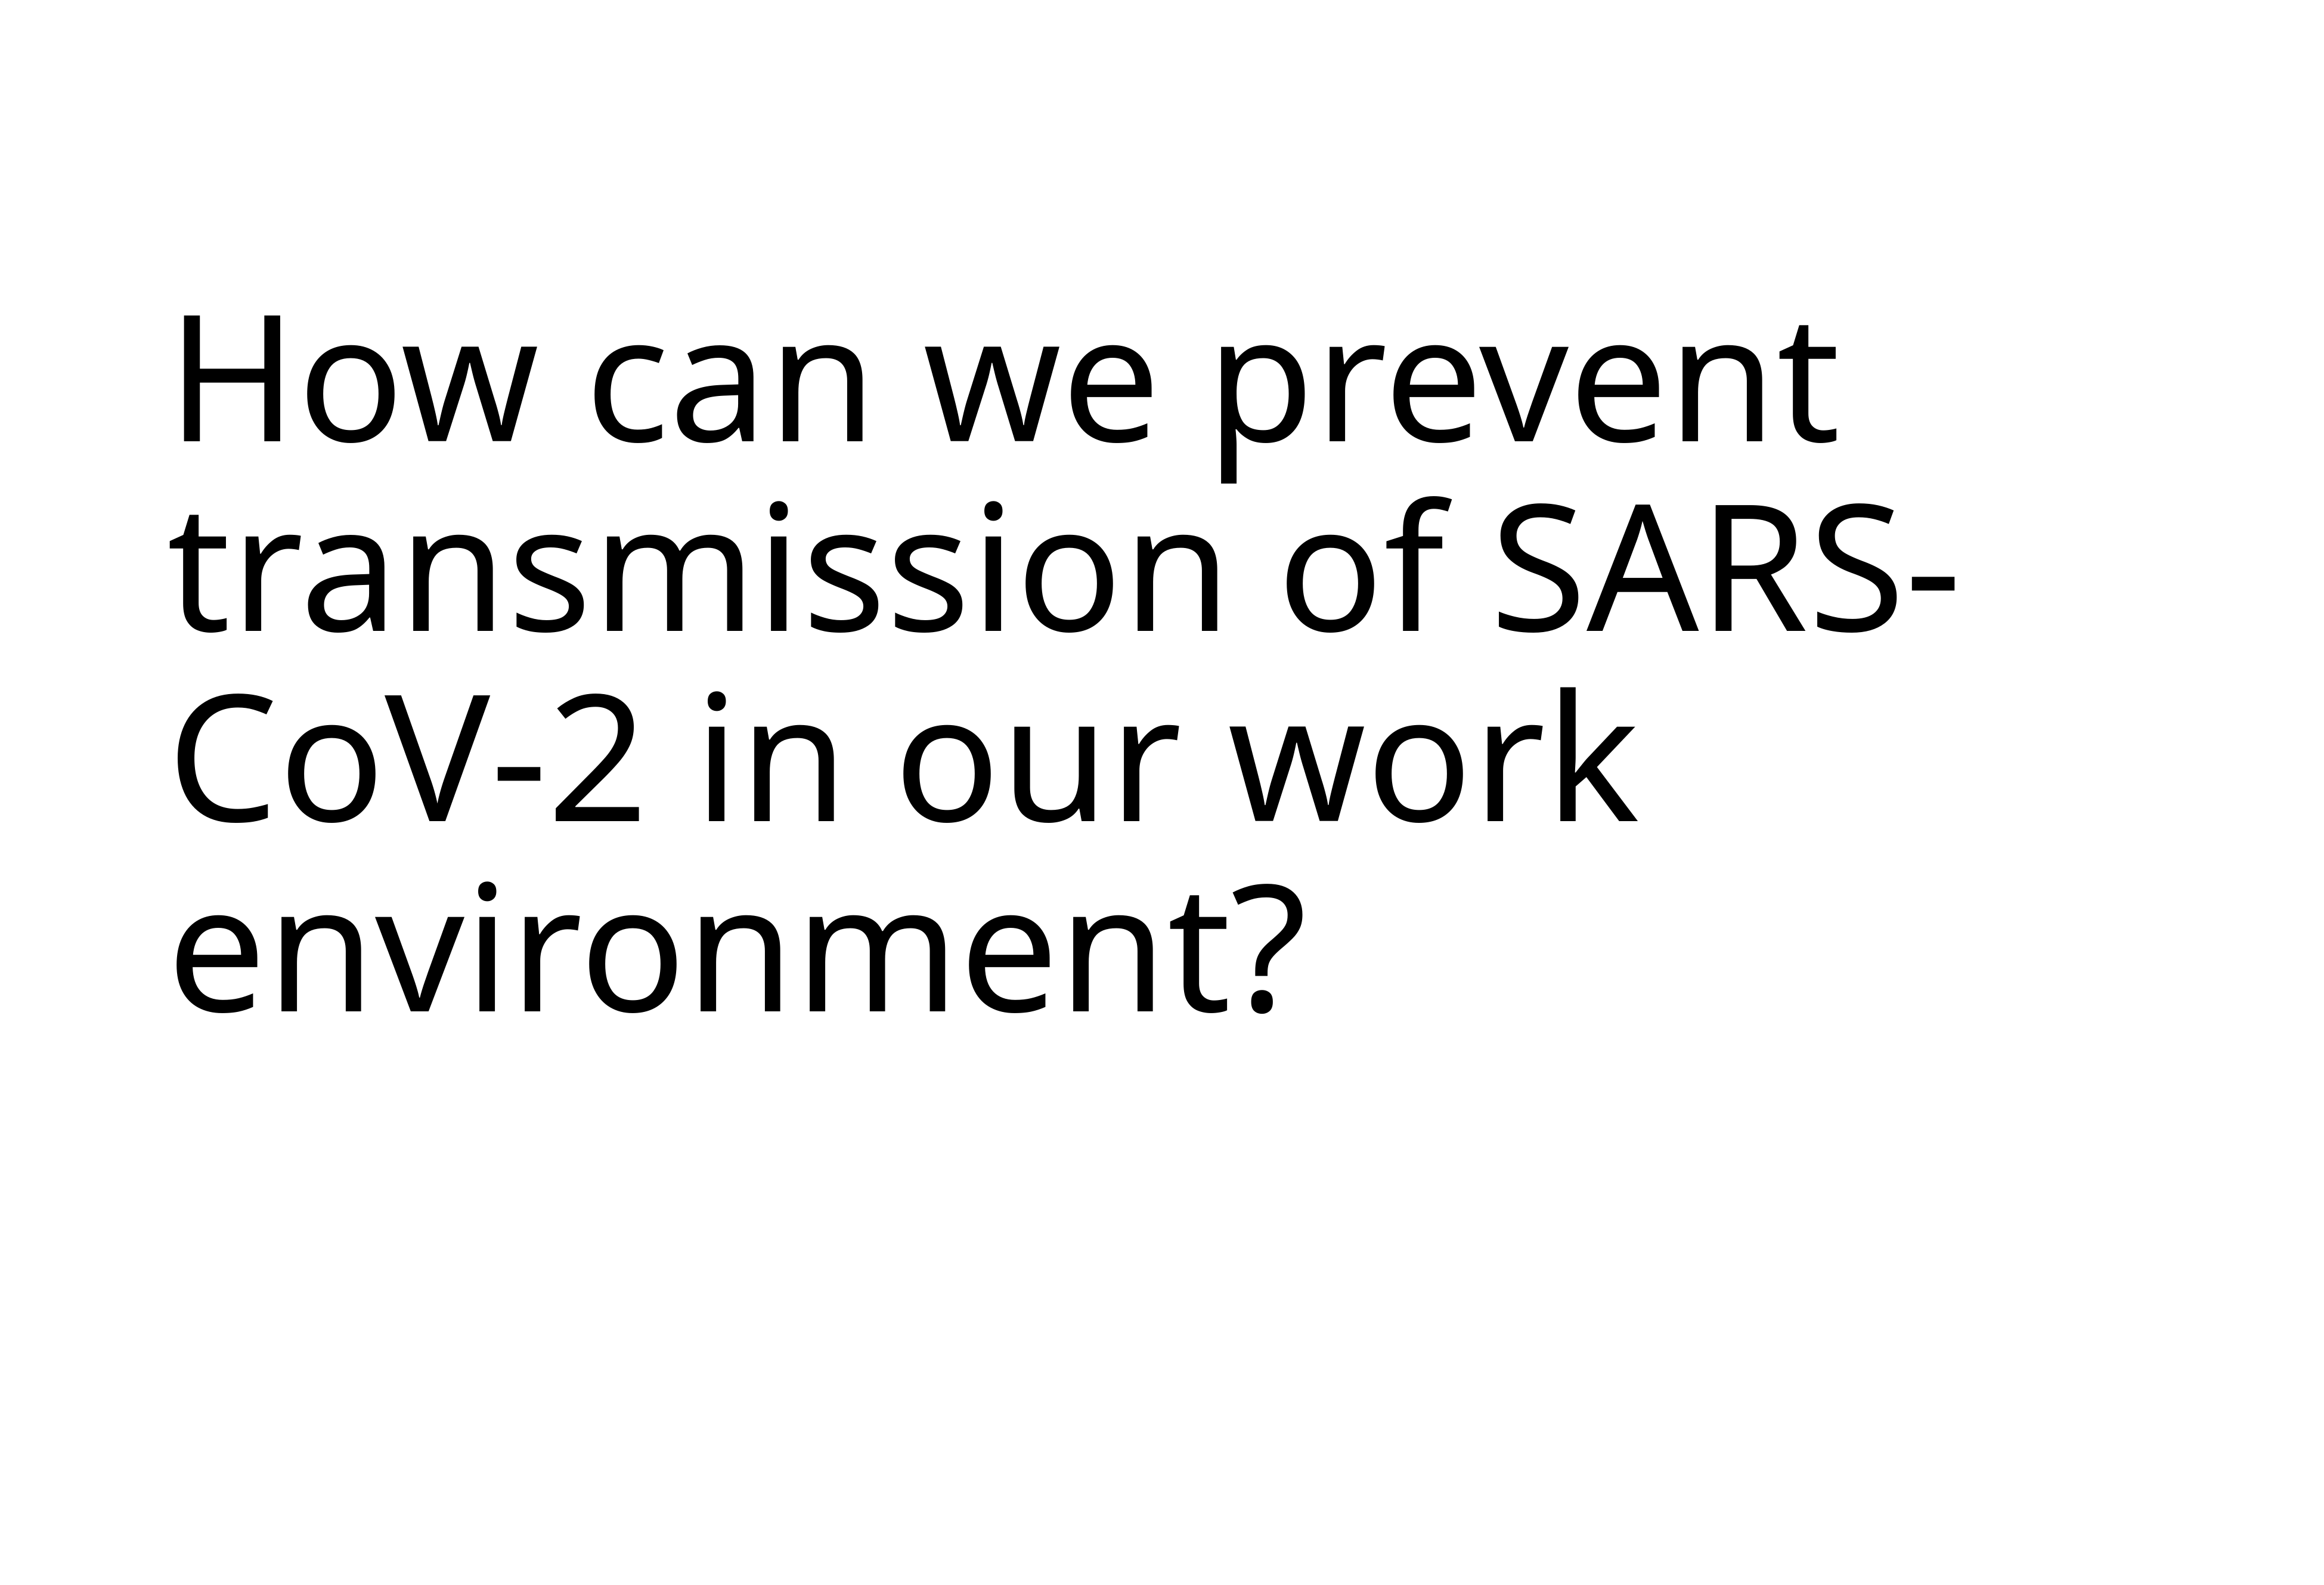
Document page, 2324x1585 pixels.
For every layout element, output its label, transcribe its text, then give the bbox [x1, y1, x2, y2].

title How can we prevent transmission of SARS-CoV-2 in our work environment? [158, 395, 2163, 1054]
